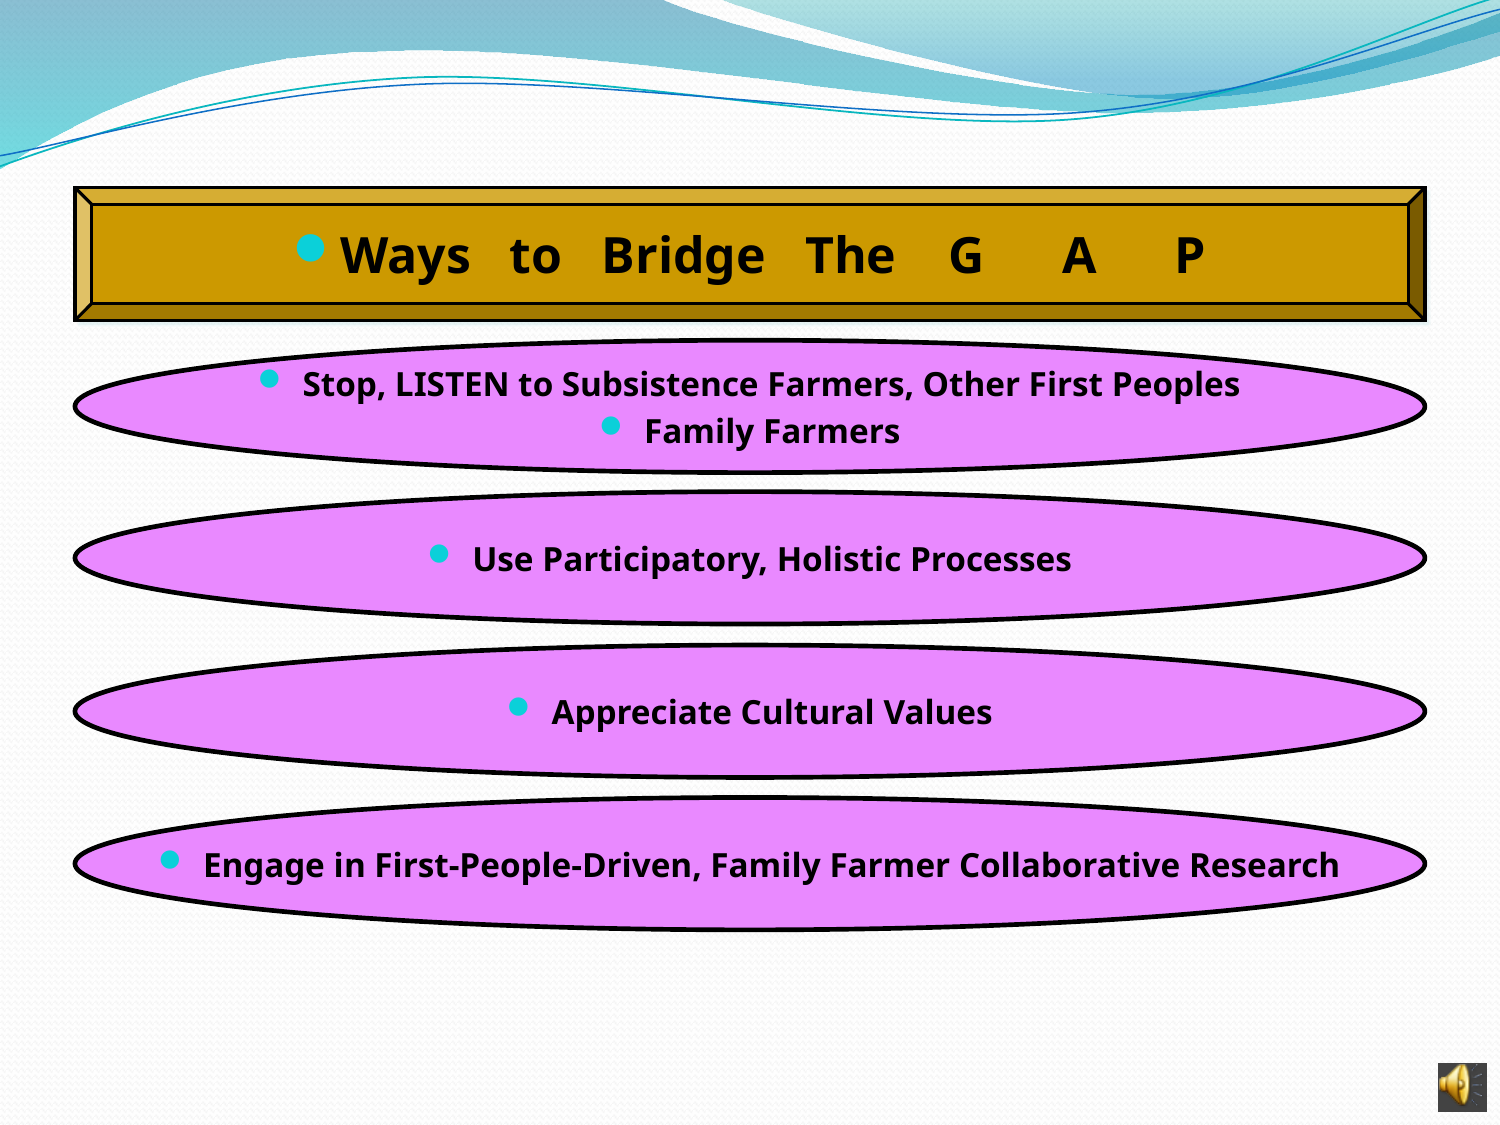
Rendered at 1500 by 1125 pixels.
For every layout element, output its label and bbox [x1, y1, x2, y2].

list [74, 187, 1426, 931]
picture [1437, 1062, 1488, 1113]
